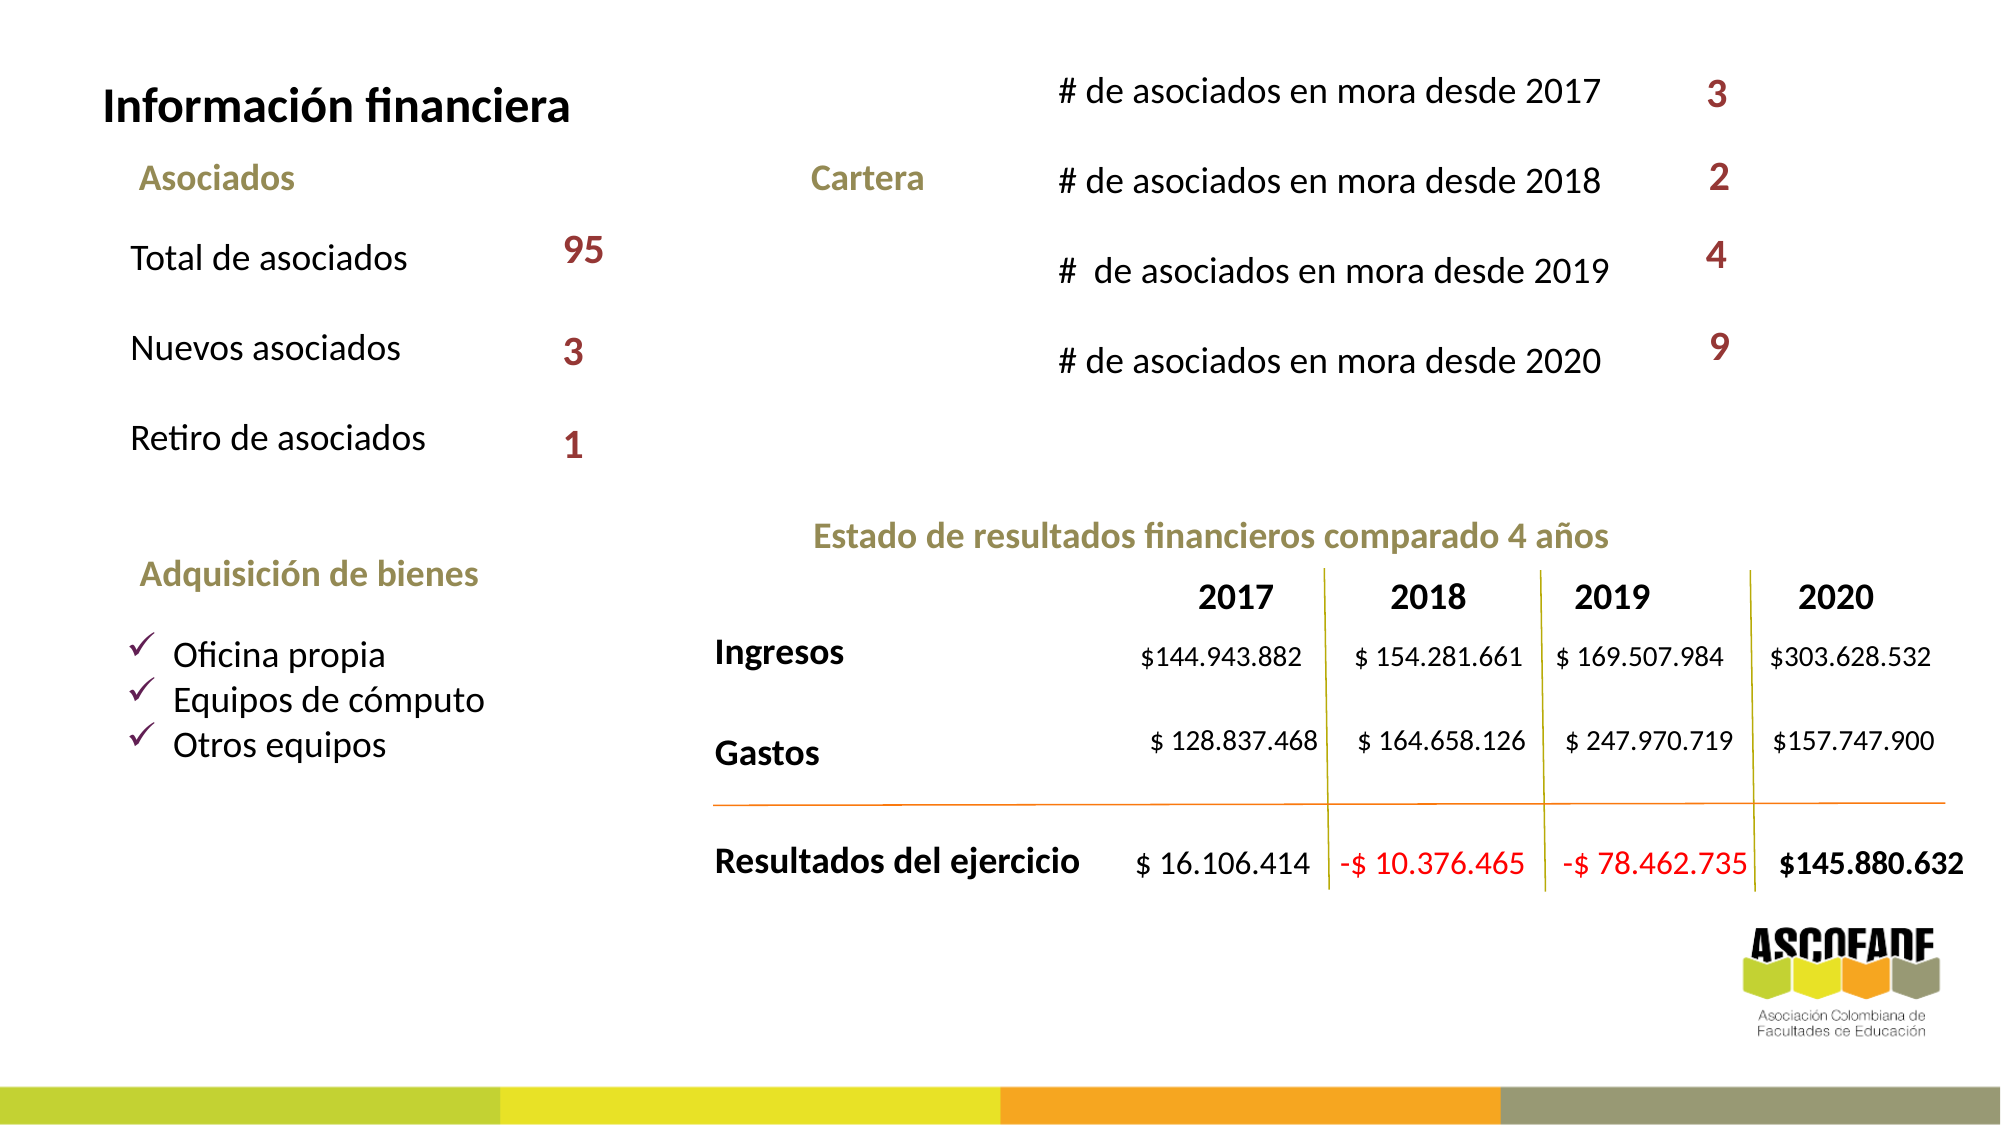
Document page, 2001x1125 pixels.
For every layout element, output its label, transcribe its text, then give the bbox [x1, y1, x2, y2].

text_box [1749, 814, 1756, 892]
text_box Estado de resultados financieros comparado 4 años [798, 503, 1626, 564]
text_box $ 16.106.414 -$ 10.376.465 -$ 78.462.735 $145.880.632 [1120, 834, 1318, 889]
text_box Información financiera [87, 64, 587, 140]
text_box Cartera [796, 145, 940, 206]
text_box 9 [1694, 311, 1746, 377]
text_box $ 128.837.468 $ 164.658.126 $ 247.970.719 $157.747.900 [1550, 713, 1744, 764]
text_box $144.943.882 $ 154.281.661 $ 169.507.984 $303.628.532 [1125, 630, 1318, 680]
text_box Total de asociados Nuevos asociados Retiro de asociados [115, 225, 442, 466]
text_box Gastos [700, 720, 880, 781]
text_box 2017 2018 2019 2020 [1183, 564, 1890, 624]
text_box $144.943.882 $ 154.281.661 $ 169.507.984 $303.628.532 [1550, 630, 1744, 680]
text_box 2 [1694, 141, 1746, 206]
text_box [1324, 567, 1330, 801]
text_box Resultados del ejercicio [700, 829, 1096, 889]
text_box Oficina propia Equipos de cómputo Otros equipos [111, 622, 501, 773]
text_box $ 128.837.468 $ 164.658.126 $ 247.970.719 $157.747.900 [1335, 713, 1535, 764]
text_box Adquisición de bienes [124, 541, 495, 602]
text_box $ 128.837.468 $ 164.658.126 $ 247.970.719 $157.747.900 [1759, 713, 1952, 764]
text_box 95 [547, 214, 620, 280]
text_box # de asociados en mora desde 2017 # de asociados en mora desde 2018 # de asociados en mora desde 2019 # de asociados en mora desde 2020 [1043, 58, 1626, 388]
text_box $ 16.106.414 -$ 10.376.465 -$ 78.462.735 $145.880.632 [1550, 834, 1744, 889]
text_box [1540, 569, 1546, 801]
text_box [1749, 569, 1756, 801]
text_box $ 128.837.468 $ 164.658.126 $ 247.970.719 $157.747.900 [1134, 713, 1318, 764]
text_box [1324, 814, 1330, 890]
text_box 4 [1691, 219, 1743, 284]
text_box $144.943.882 $ 154.281.661 $ 169.507.984 $303.628.532 [1759, 630, 1953, 680]
text_box $ 16.106.414 -$ 10.376.465 -$ 78.462.735 $145.880.632 [1759, 834, 1980, 889]
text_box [1540, 814, 1546, 892]
text_box Asociados [124, 145, 311, 206]
text_box $144.943.882 $ 154.281.661 $ 169.507.984 $303.628.532 [1335, 630, 1535, 680]
text_box 3 [547, 316, 599, 382]
picture [0, 0, 2001, 1125]
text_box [712, 802, 1946, 806]
text_box 3 [1691, 58, 1743, 124]
text_box 1 [548, 409, 599, 475]
text_box Ingresos [699, 619, 860, 680]
text_box $ 16.106.414 -$ 10.376.465 -$ 78.462.735 $145.880.632 [1335, 834, 1535, 889]
